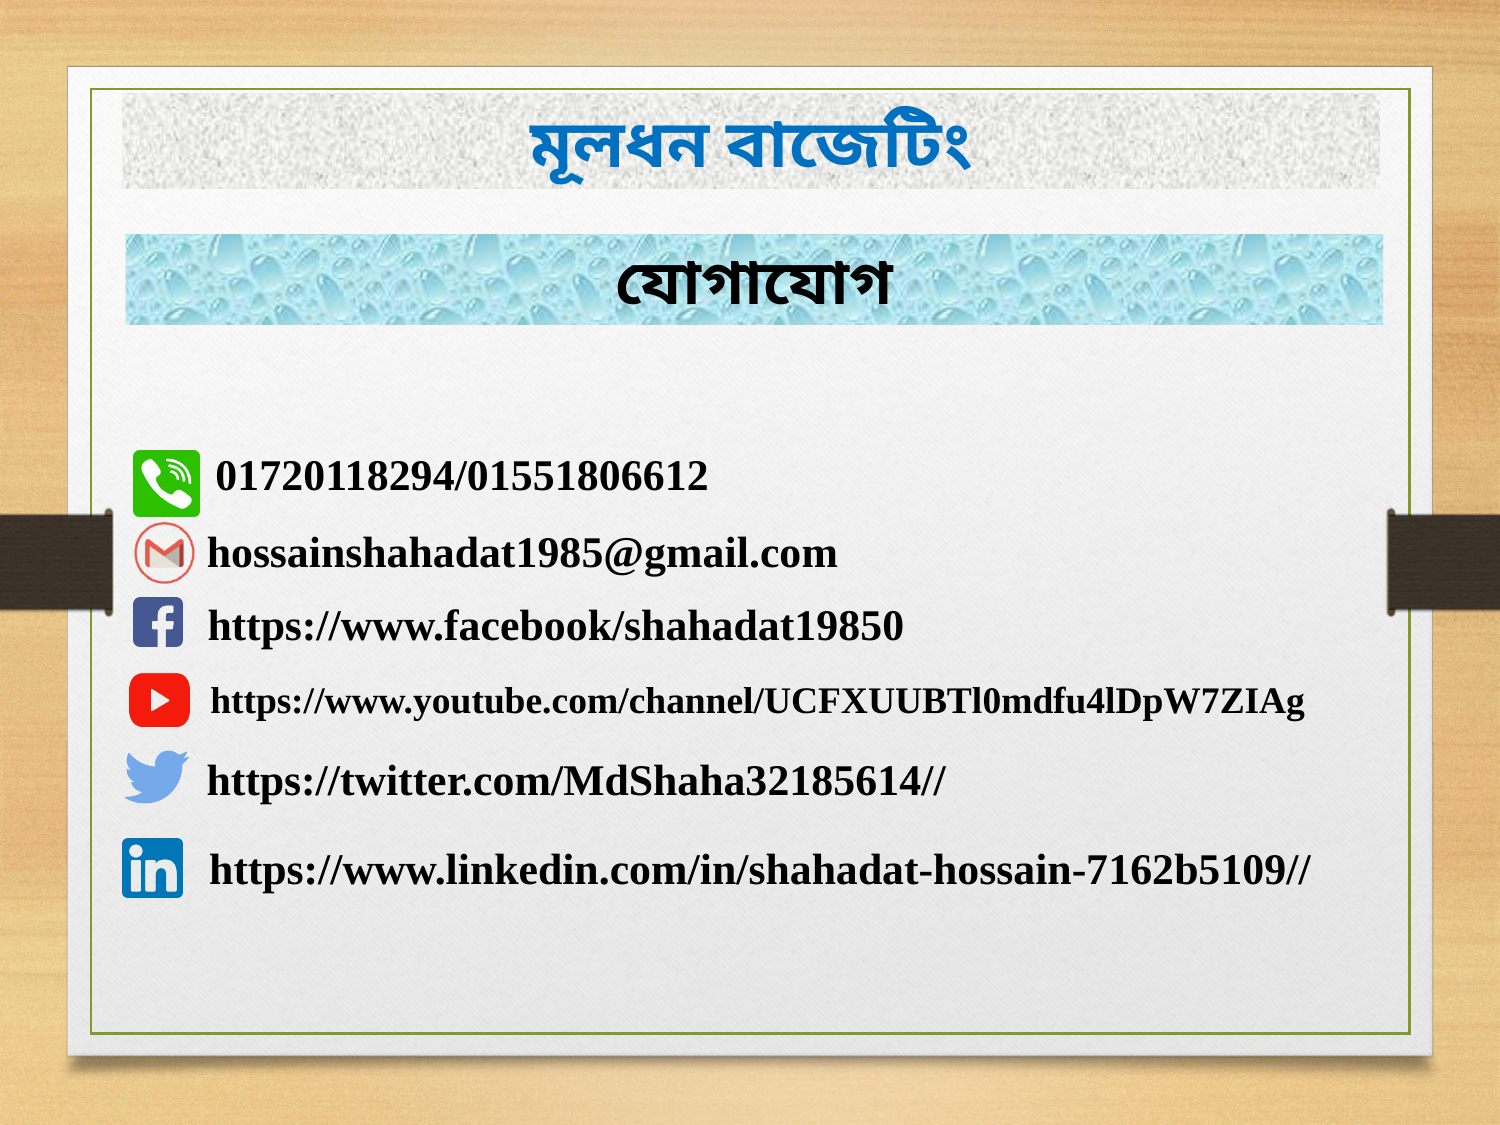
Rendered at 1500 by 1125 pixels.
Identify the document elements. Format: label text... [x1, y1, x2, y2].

text_box যোগাযোগ [125, 234, 1384, 325]
text_box 01720118294/01551806612 [200, 439, 725, 507]
text_box hossainshahadat1985@gmail.com [192, 516, 854, 584]
text_box https://www.facebook/shahadat19850 [192, 589, 920, 657]
picture [0, 0, 1500, 1125]
text_box মূলধন বাজেটিং [122, 93, 1380, 189]
text_box https://www.youtube.com/channel/UCFXUUBTl0mdfu4lDpW7ZIAg [195, 669, 1321, 729]
text_box https://twitter.com/MdShaha32185614// [191, 743, 962, 812]
text_box https://www.linkedin.com/in/shahadat-hossain-7162b5109// [194, 833, 1327, 901]
